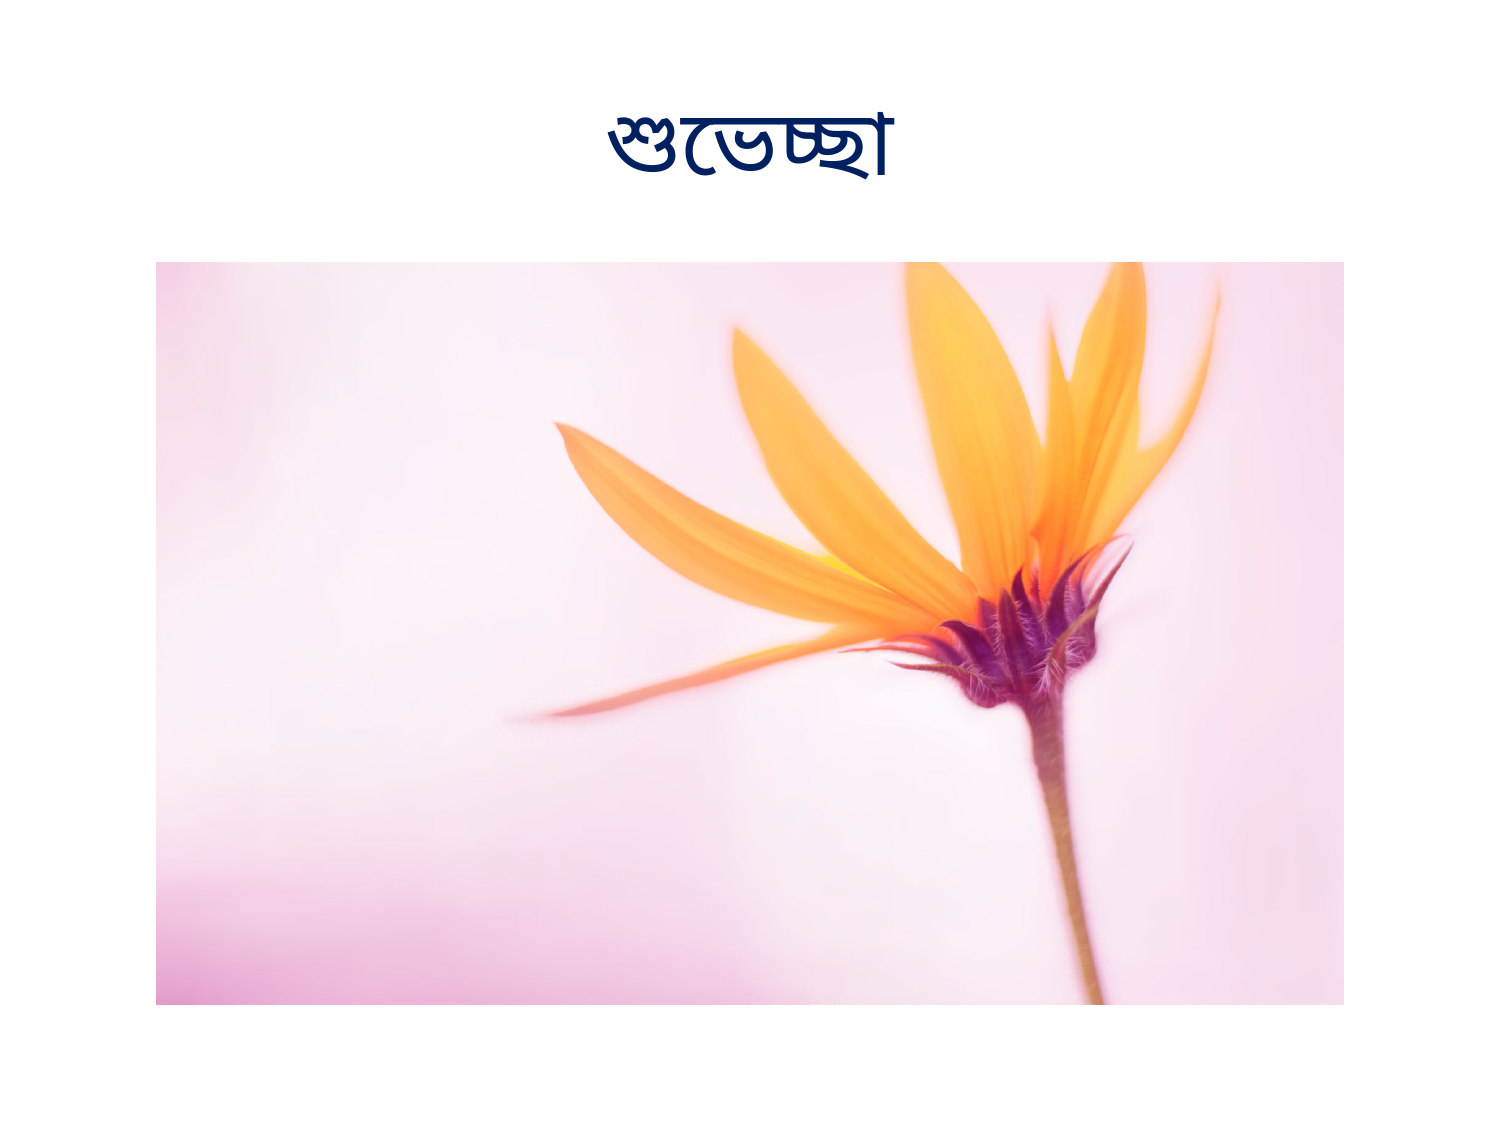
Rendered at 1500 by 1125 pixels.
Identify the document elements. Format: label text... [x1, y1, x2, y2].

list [155, 262, 1345, 1006]
title শুভেচ্ছা [75, 45, 1425, 233]
